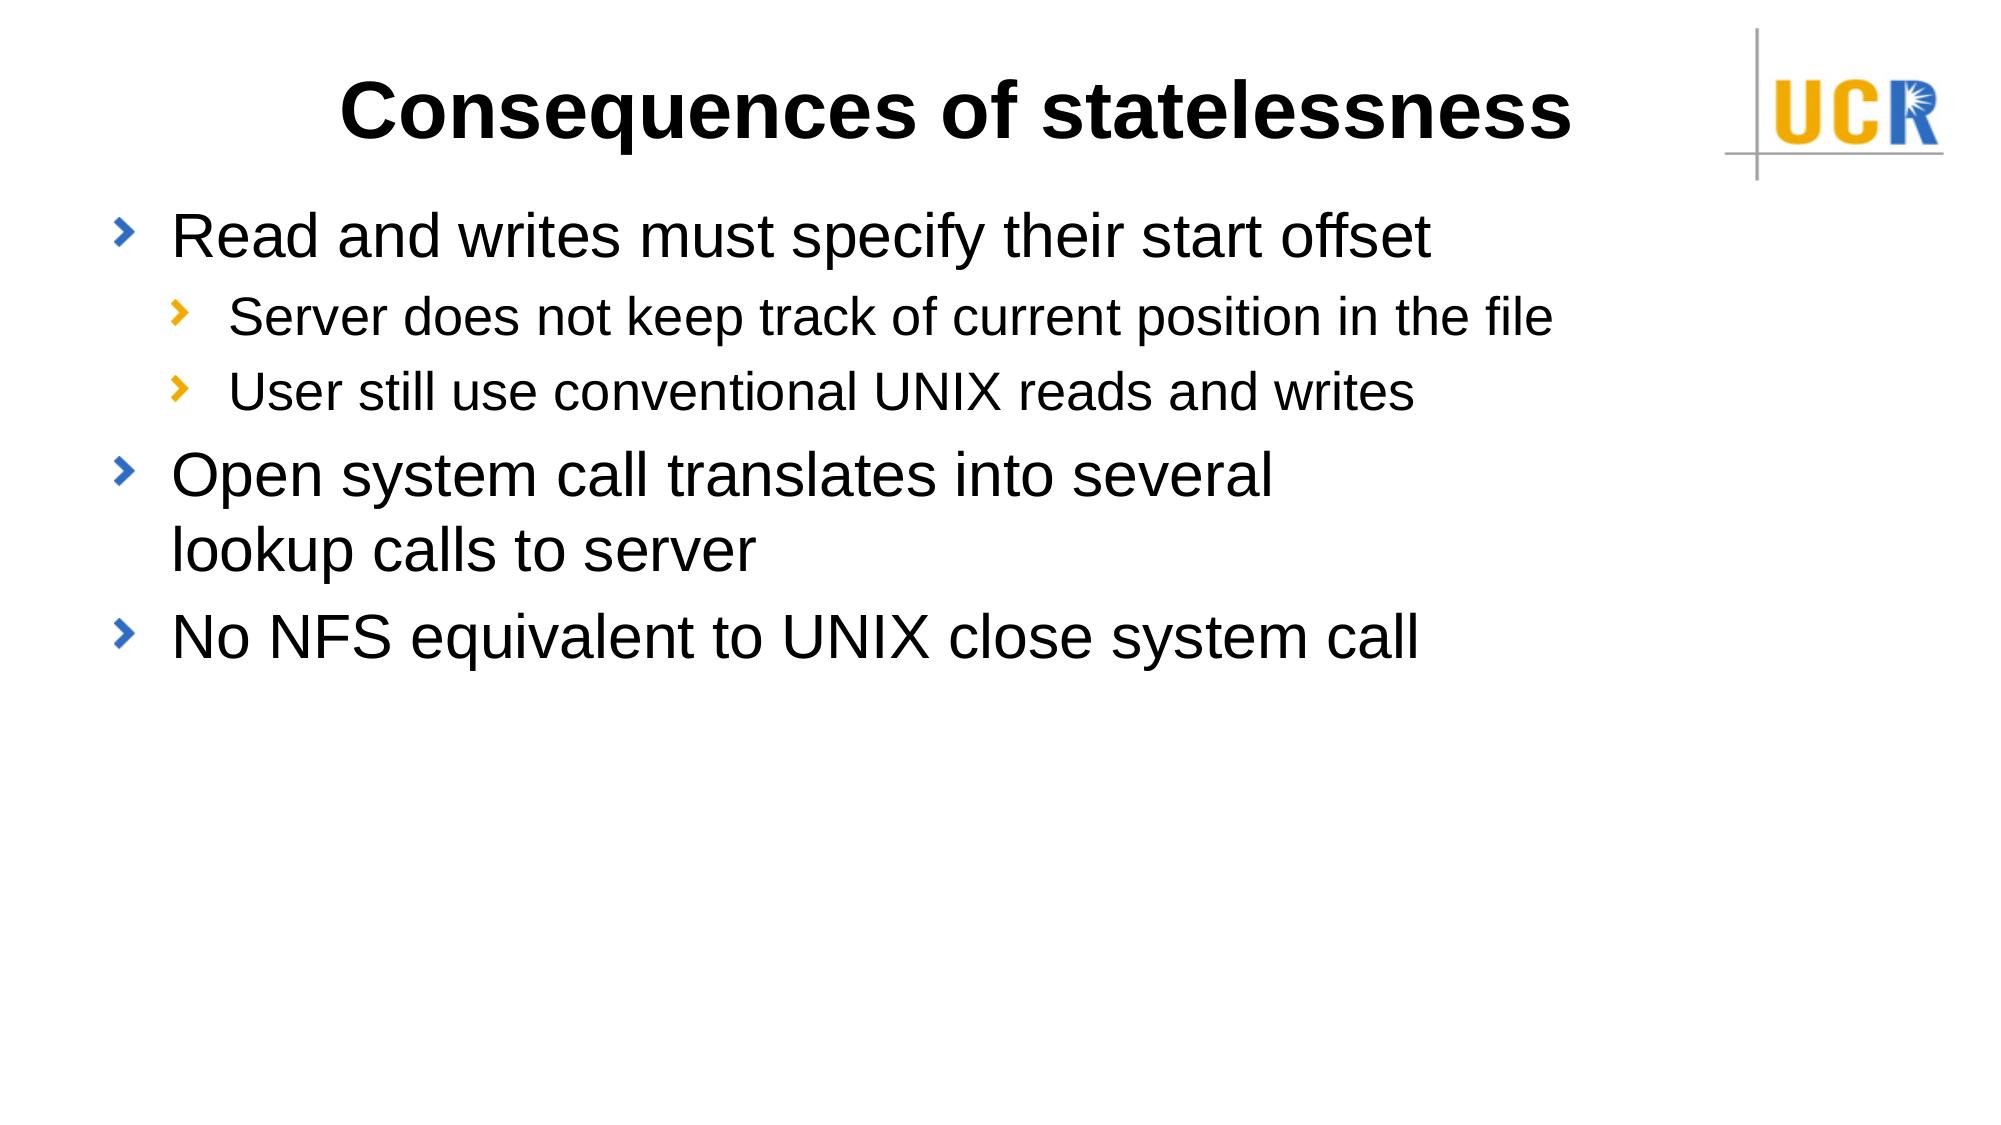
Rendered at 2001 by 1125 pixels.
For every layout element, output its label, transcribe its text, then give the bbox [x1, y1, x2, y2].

title Consequences of statelessness [324, 37, 1627, 163]
picture [114, 217, 139, 248]
picture [171, 299, 192, 327]
picture [1710, 0, 2000, 196]
picture [114, 618, 139, 650]
picture [114, 456, 139, 487]
list Read and writes must specify their start offset Server does not keep track of current position in the file User still use conventional UNIX reads and writes Open system call translates into several lookup calls to server No NFS equivalent to UNIX close system call [99, 187, 1900, 1025]
picture [171, 375, 192, 403]
